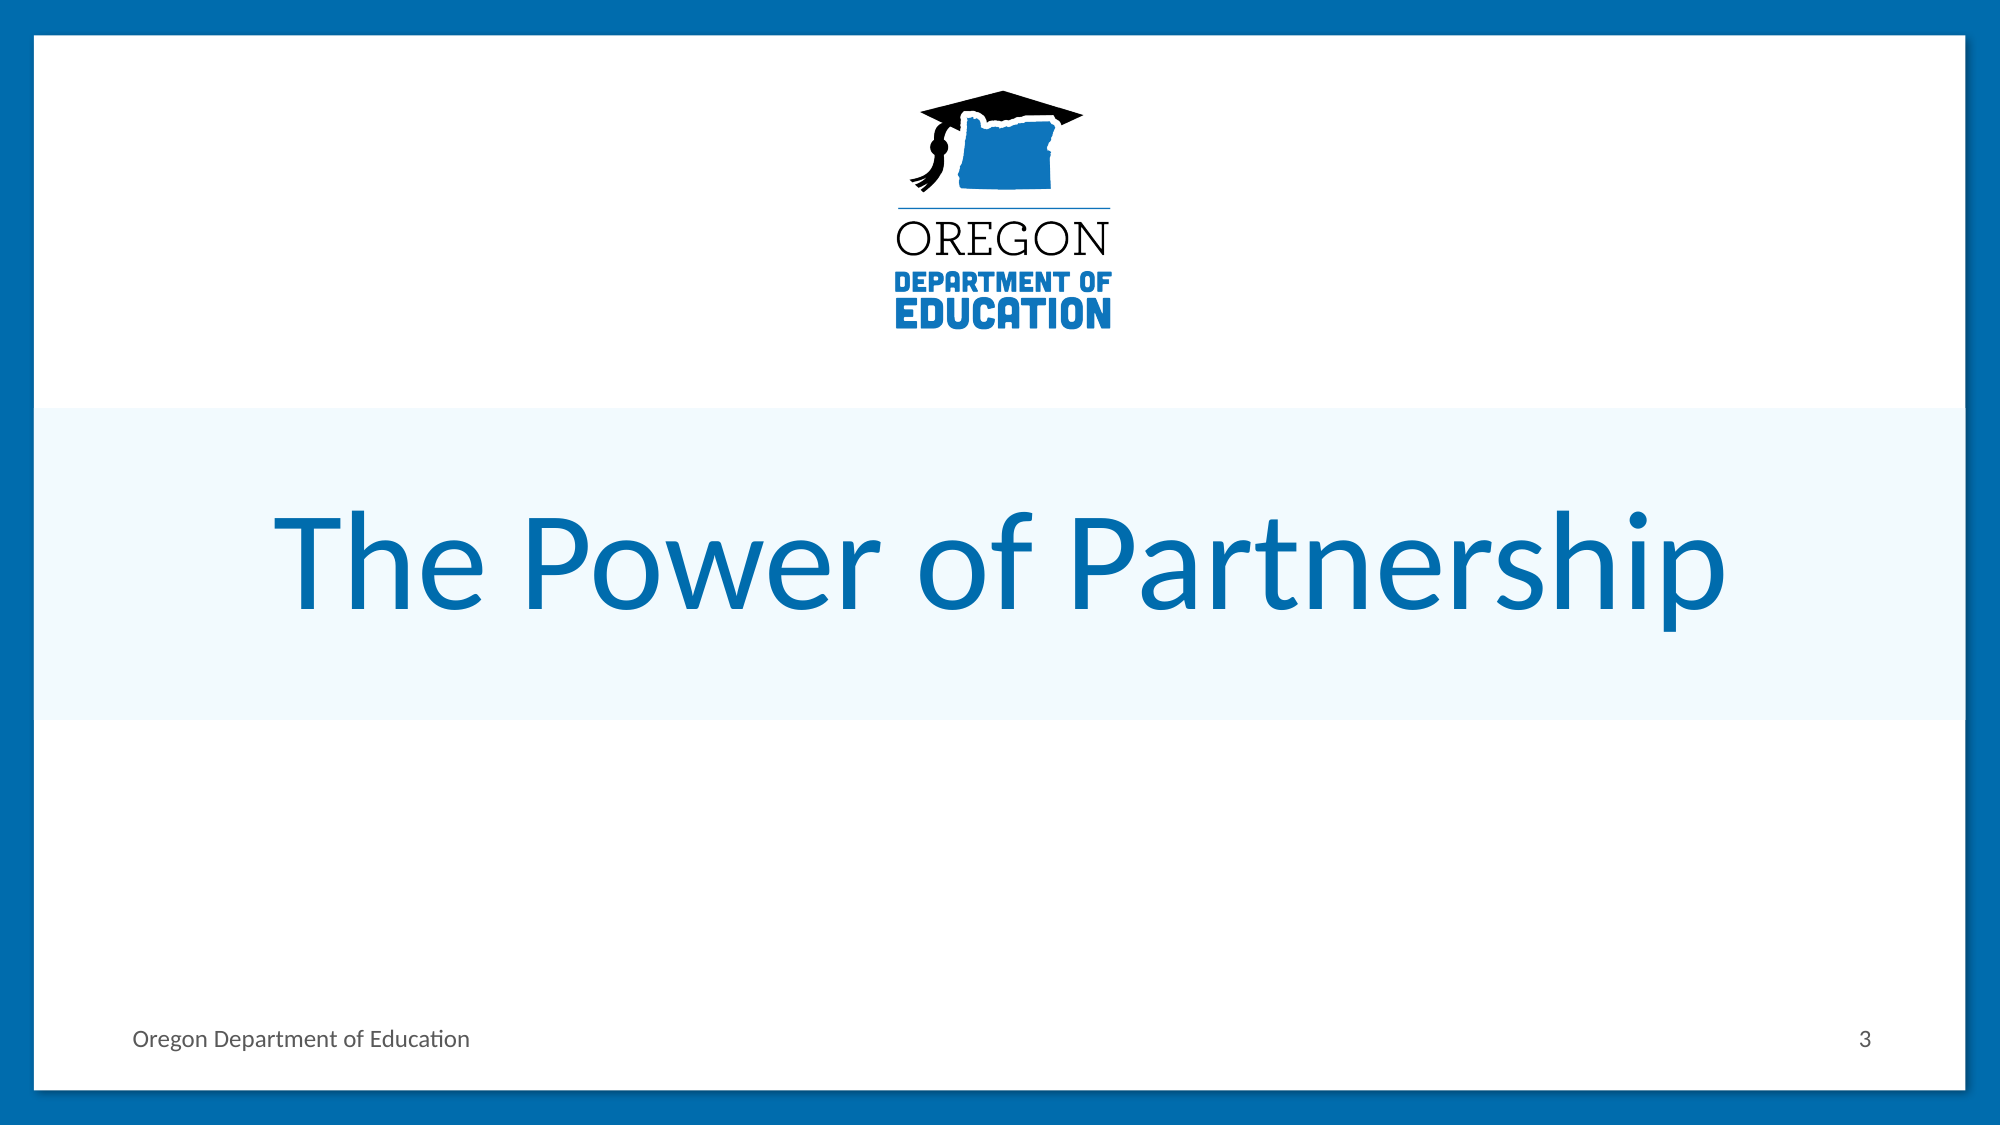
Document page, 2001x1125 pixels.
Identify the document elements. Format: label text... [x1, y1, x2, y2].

footer Oregon Department of Education [117, 1007, 588, 1068]
title The Power of Partnership [117, 408, 1887, 720]
picture [825, 35, 1175, 391]
slide_number 3 [1412, 1007, 1887, 1068]
